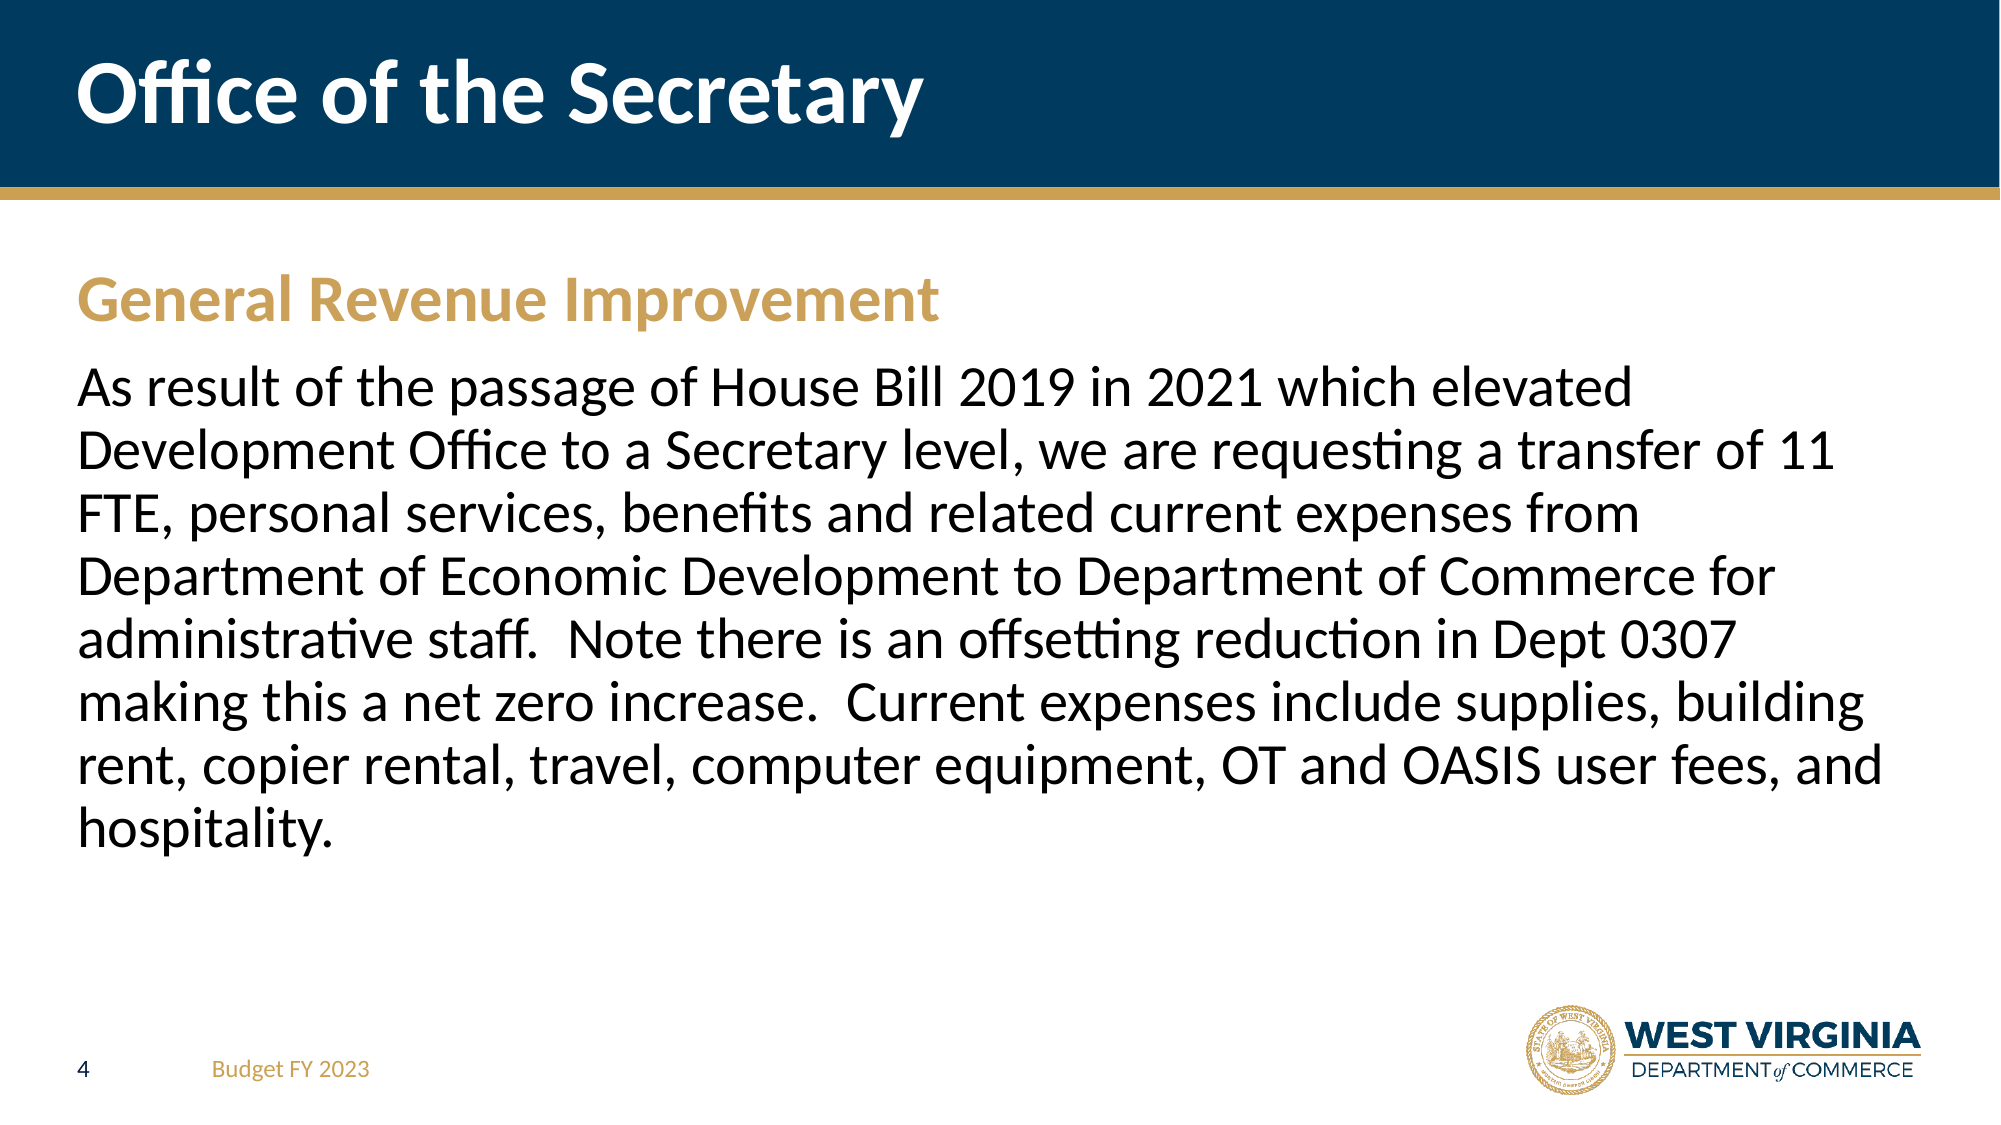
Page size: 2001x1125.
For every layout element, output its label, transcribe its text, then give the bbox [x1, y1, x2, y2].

picture [1526, 1014, 1921, 1095]
footer Budget FY 2023 [211, 1037, 986, 1098]
slide_number 4 [77, 1037, 184, 1098]
list General Revenue Improvement As result of the passage of House Bill 2019 in 2021 which elevated Development Office to a Secretary level, we are requesting a transfer of 11 FTE, personal services, benefits and related current expenses from Department of Economic Development to Department of Commerce for administrative staff. Note there is an offsetting reduction in Dept 0307 making this a net zero increase. Current expenses include supplies, building rent, copier rental, travel, computer equipment, OT and OASIS user fees, and hospitality. [77, 263, 1922, 1014]
title Office of the Secretary [0, 0, 2000, 188]
